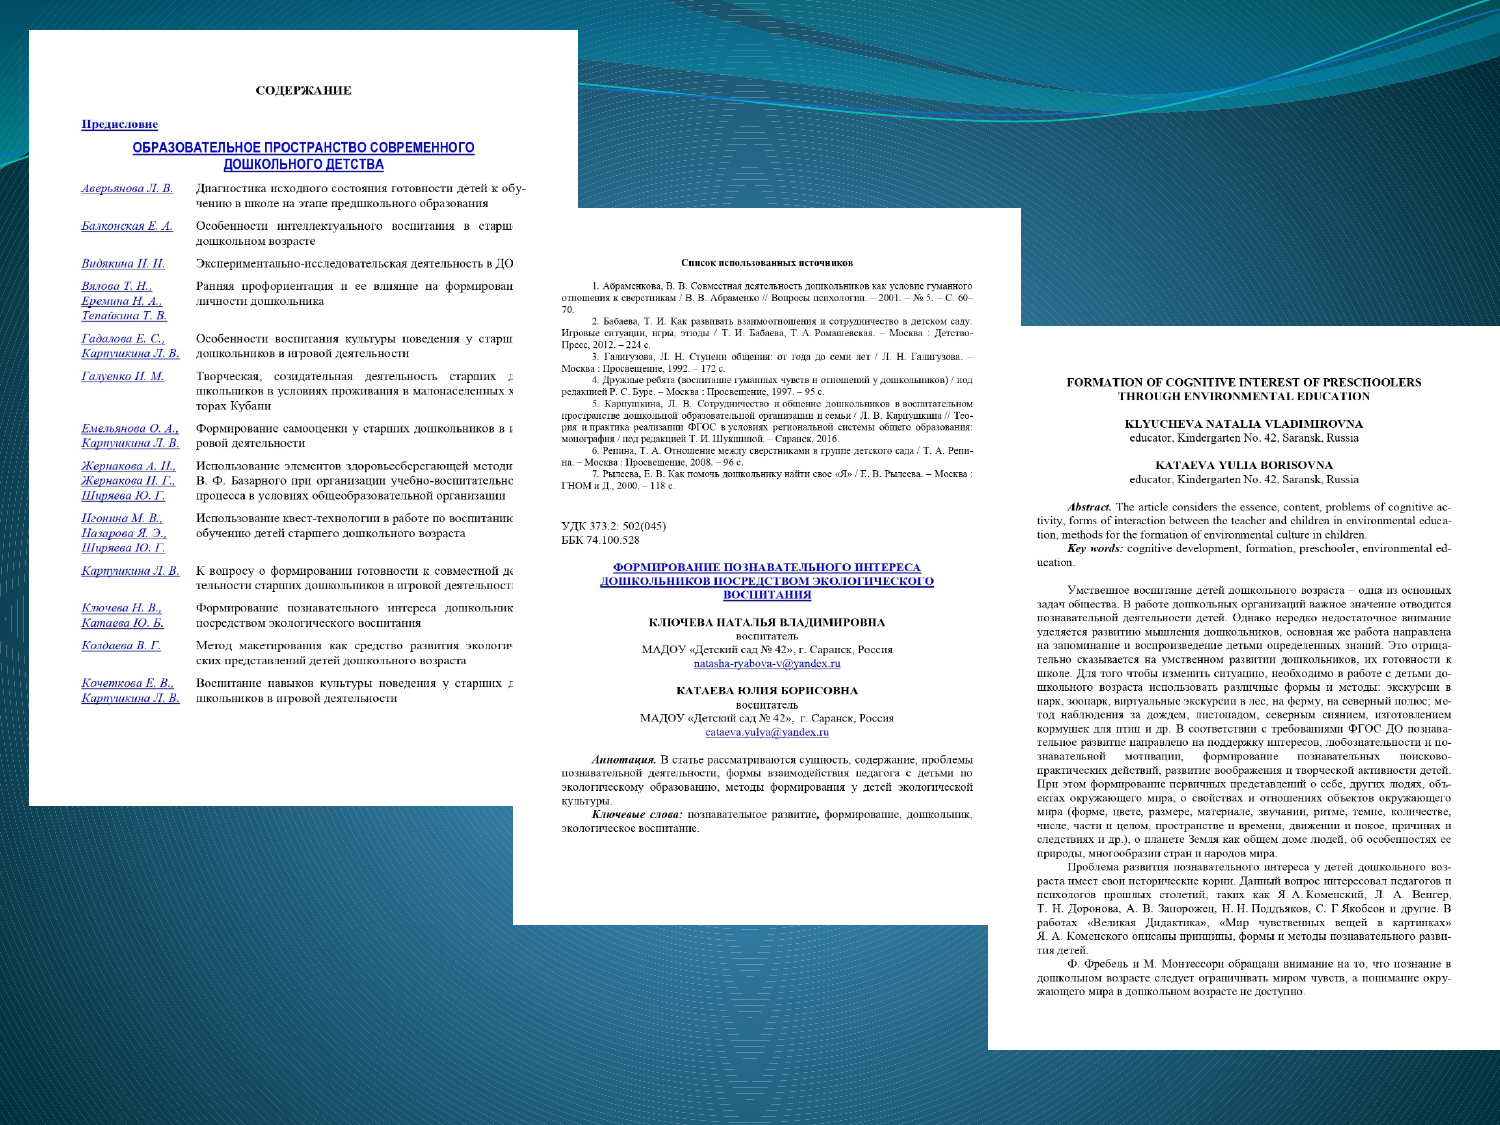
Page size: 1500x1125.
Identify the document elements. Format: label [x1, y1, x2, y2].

picture [29, 30, 1500, 1050]
